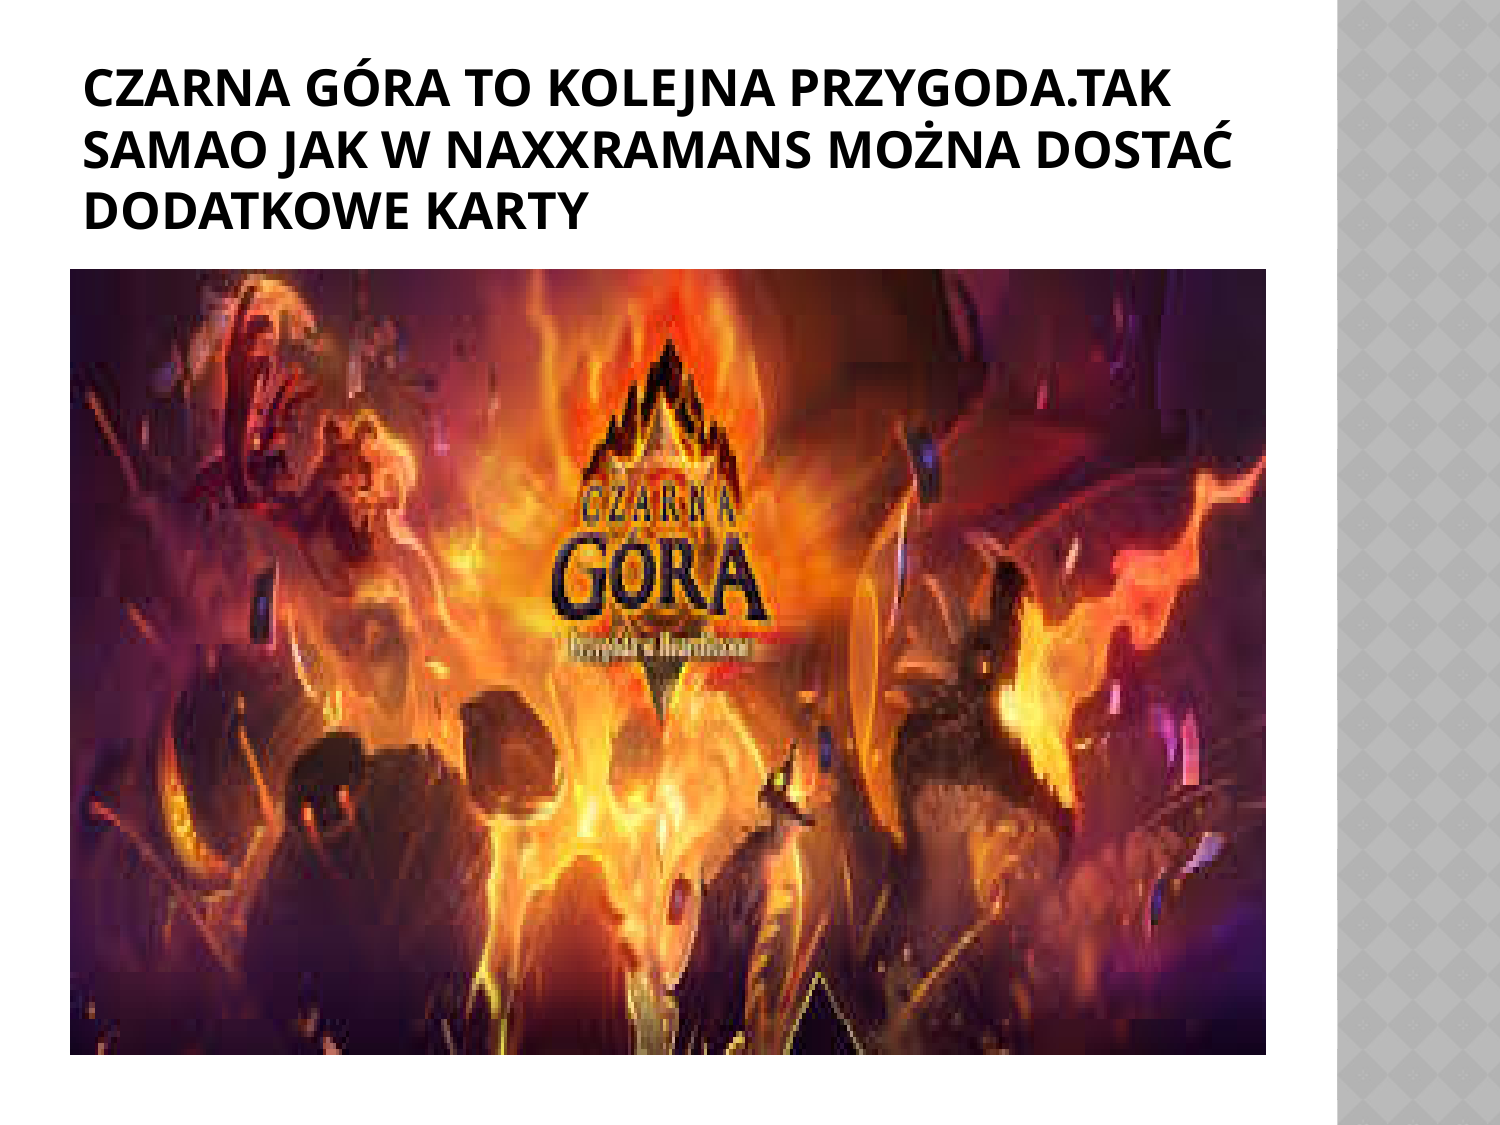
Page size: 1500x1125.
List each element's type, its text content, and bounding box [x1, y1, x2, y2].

picture [69, 269, 1267, 1056]
title Czarna góra to kolejna przygoda.tak samao jak w naxxramans można dostać dodatkowe karty [75, 52, 1263, 240]
